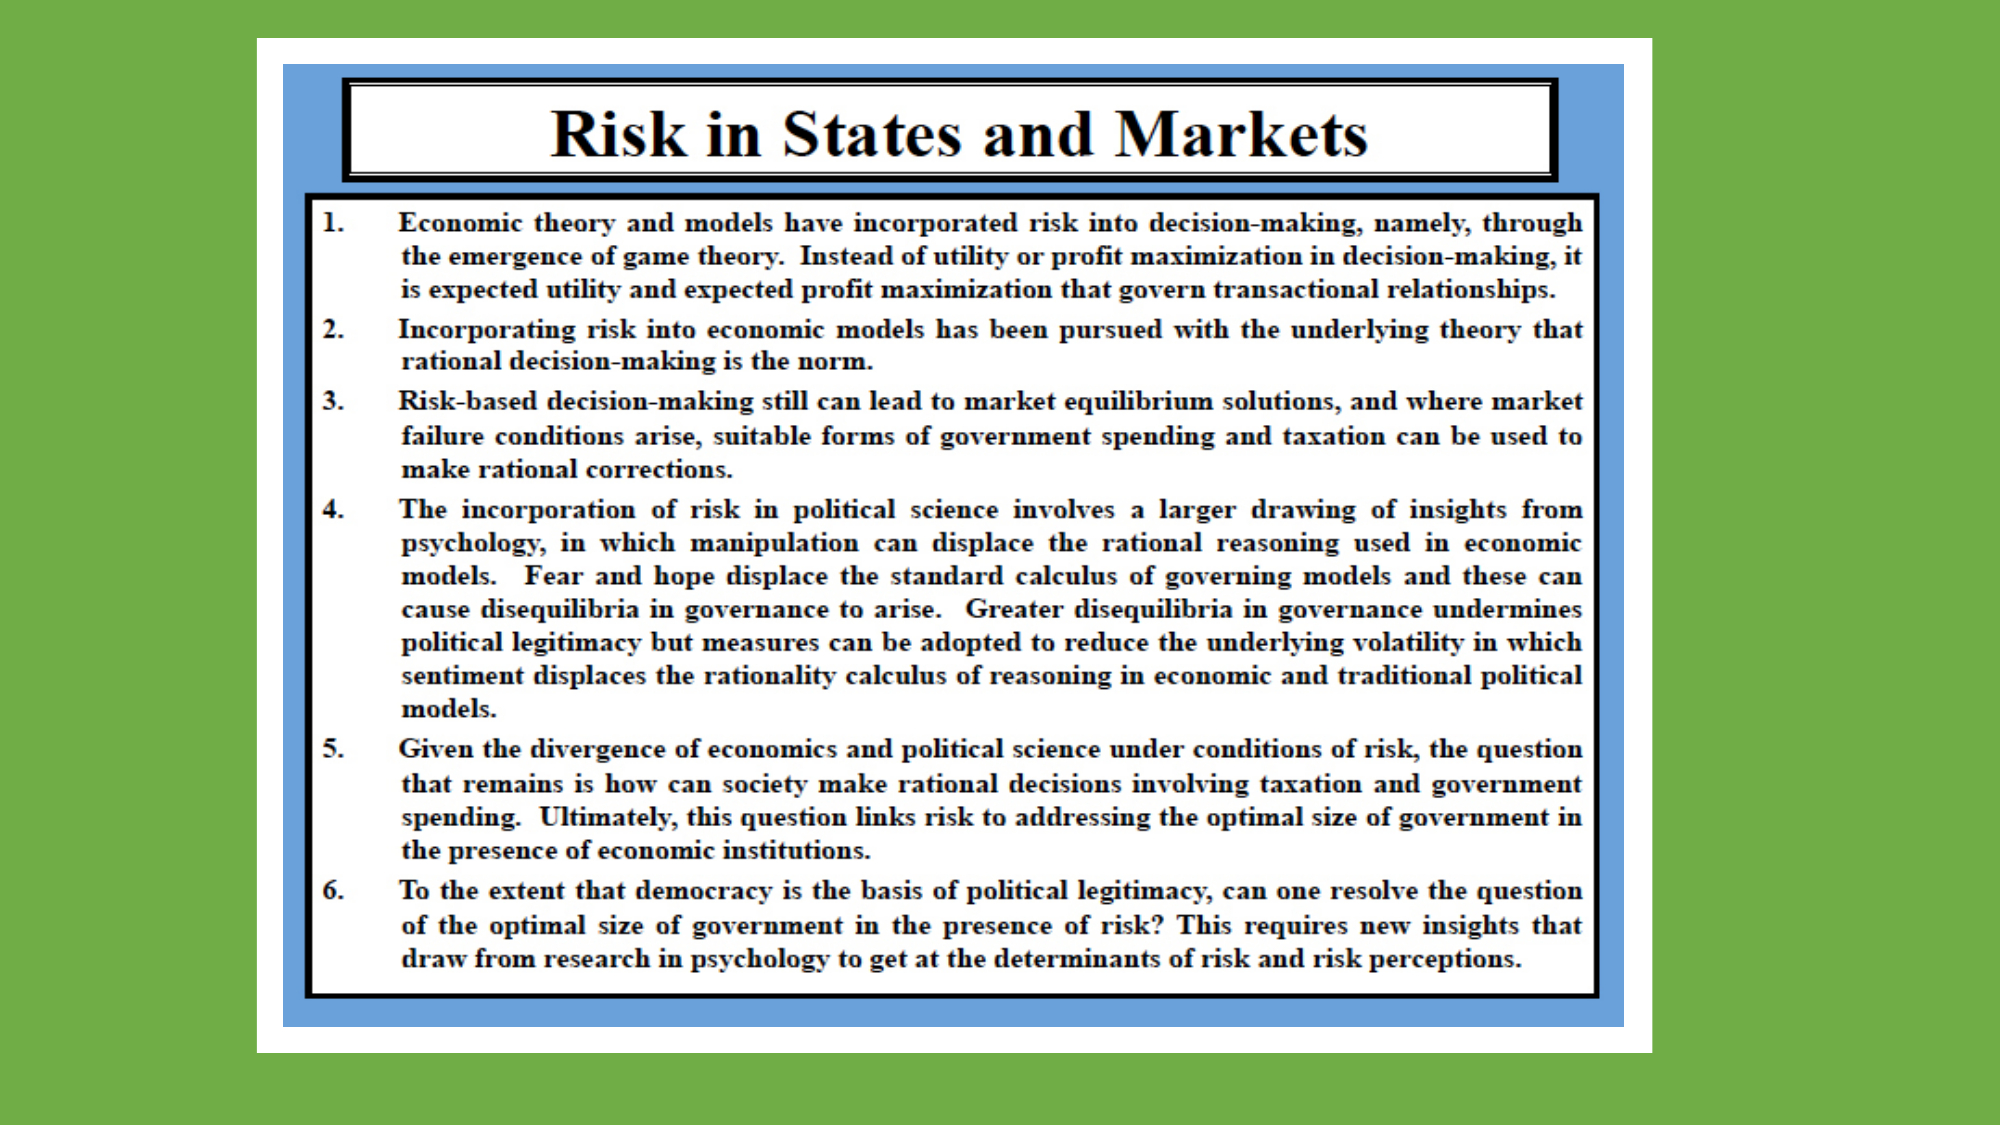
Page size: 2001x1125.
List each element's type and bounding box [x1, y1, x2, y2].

picture [283, 64, 1624, 1027]
subtitle [256, 38, 1653, 1053]
